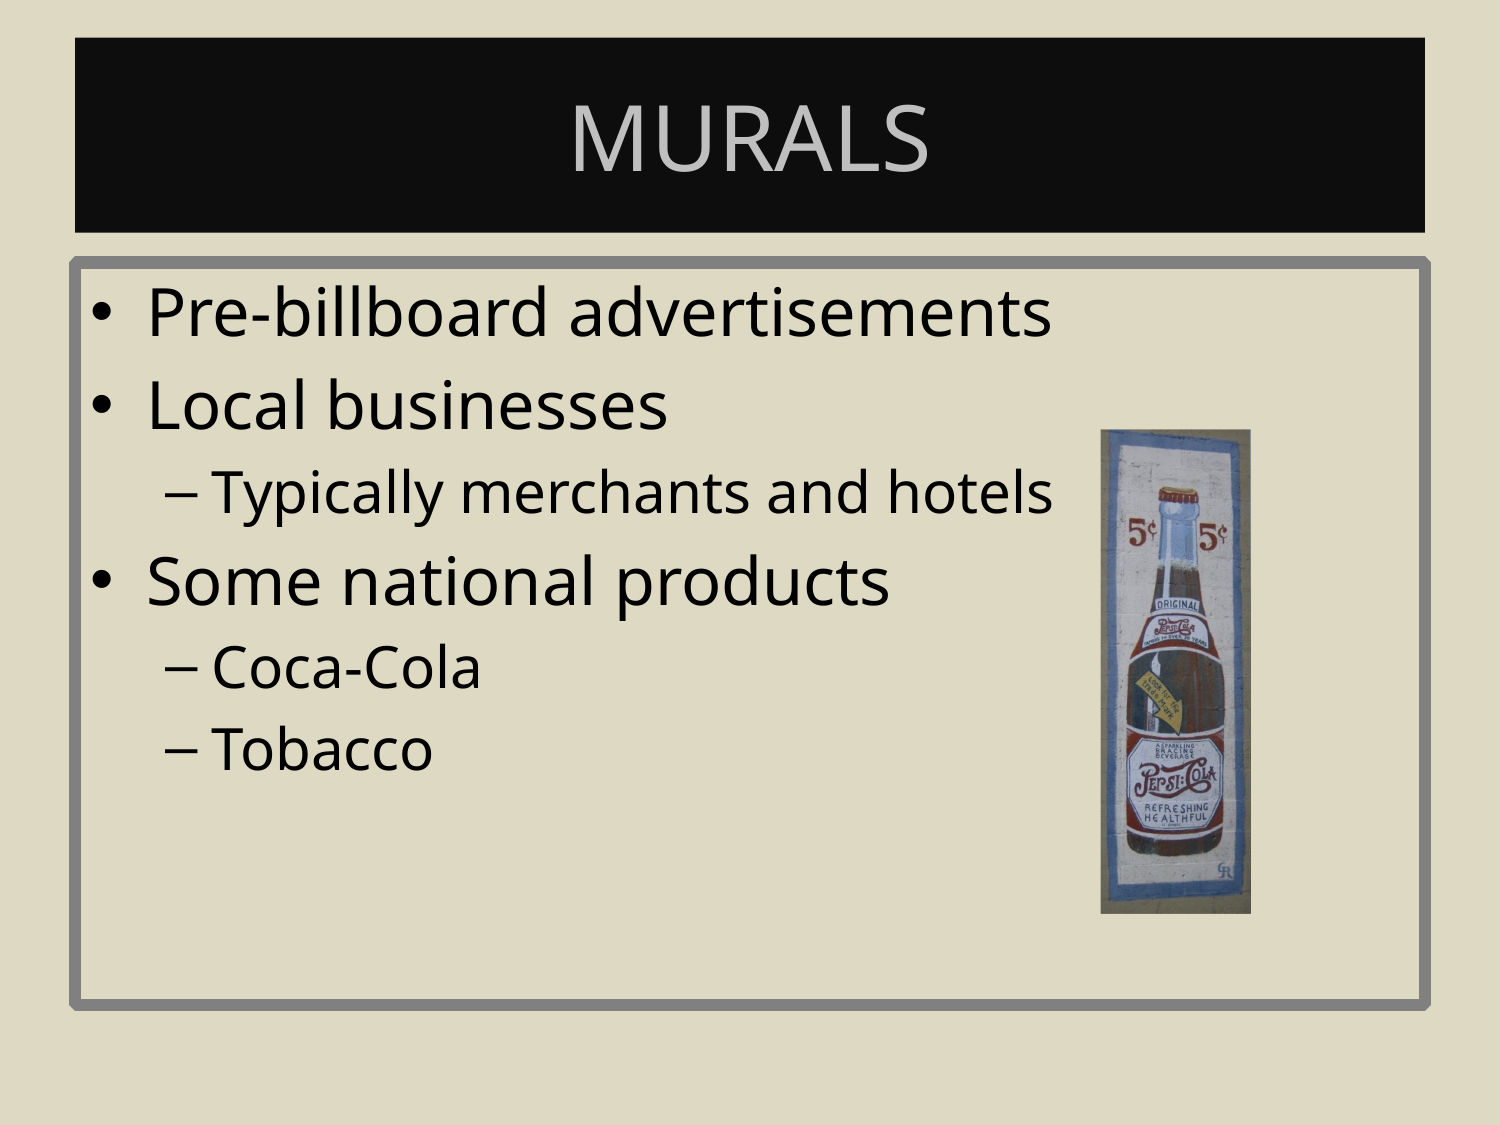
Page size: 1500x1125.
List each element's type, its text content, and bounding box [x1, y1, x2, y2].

picture [930, 430, 1420, 913]
title Murals [75, 37, 1425, 233]
list Pre-billboard advertisements Local businesses Typically merchants and hotels Some national products Coca-Cola Tobacco [69, 256, 1431, 1011]
